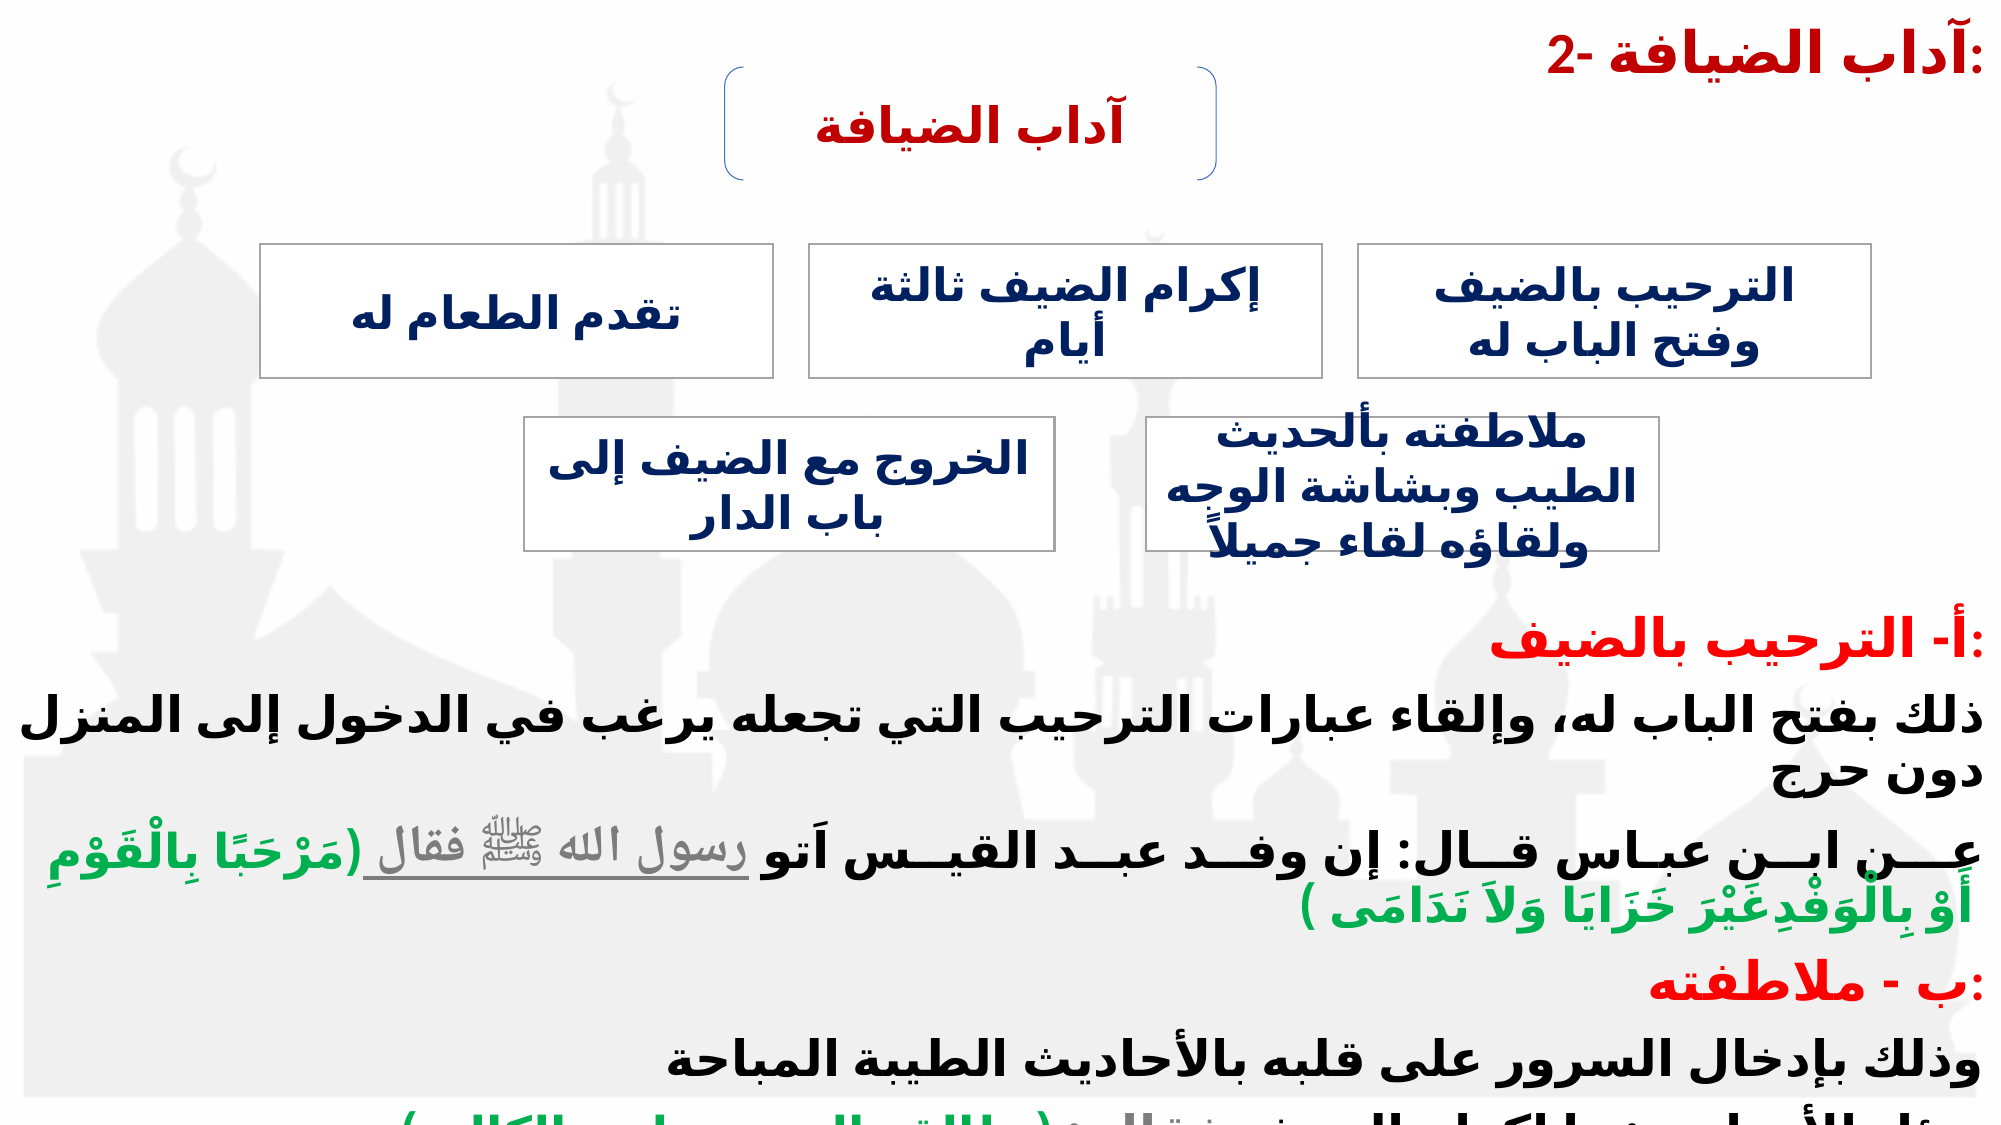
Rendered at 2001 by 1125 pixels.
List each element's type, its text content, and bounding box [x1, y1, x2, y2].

text_box ملاطفته بألحديث الطيب وبشاشة الوجه ولقاؤه لقاء جميلاً [1145, 416, 1660, 552]
list 2- آداب الضيافة: أ- الترحيب بالضيف: ذلك بفتح الباب له، وإلقاء عبارات الترحيب التي تجعله يرغب في الدخول إلى المنزل دون حرج عـــن ابــن عبـاس قــال: إن وفــد عبــد القيــس اَتو رسول الله ﷺ فقال (مَرْحَبًا بِالْقَوْمِ أَوْ بِالْوَفْدِغَيْرَ خَزَايَا وَلاَ نَدَامَى ) ب - ملاطفته: وذلك بإدخال السرور على قلبه بالأحاديث الطيبة المباحة سئل الأوزاعي: ما إكرام الضيف فقال : ( طالقة الوجه وطيب الكالم ) [0, 16, 2000, 1125]
text_box إكرام الضيف ثالثة أيام [808, 243, 1323, 379]
text_box الخروج مع الضيف إلى باب الدار [523, 416, 1056, 552]
text_box آداب الضيافة [724, 66, 1217, 181]
text_box تقدم الطعام له [259, 243, 774, 379]
text_box الترحيب بالضيف وفتح الباب له [1357, 243, 1872, 379]
